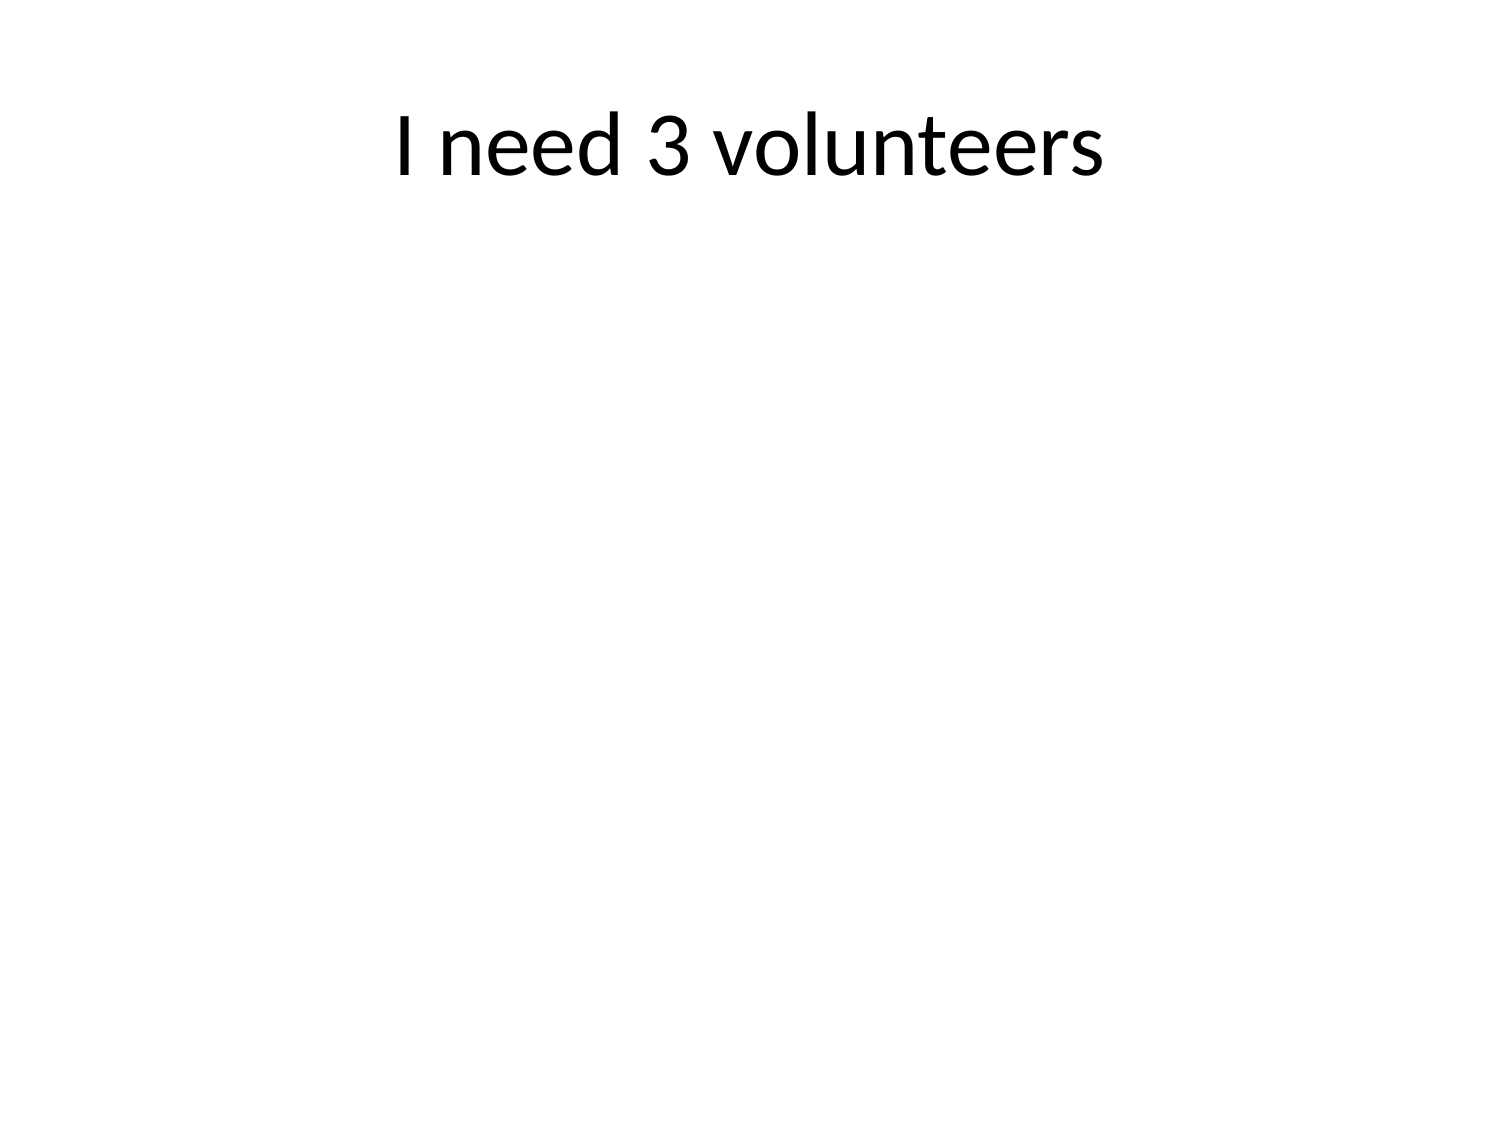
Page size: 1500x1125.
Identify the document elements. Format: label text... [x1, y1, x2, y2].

title I need 3 volunteers [75, 45, 1425, 233]
